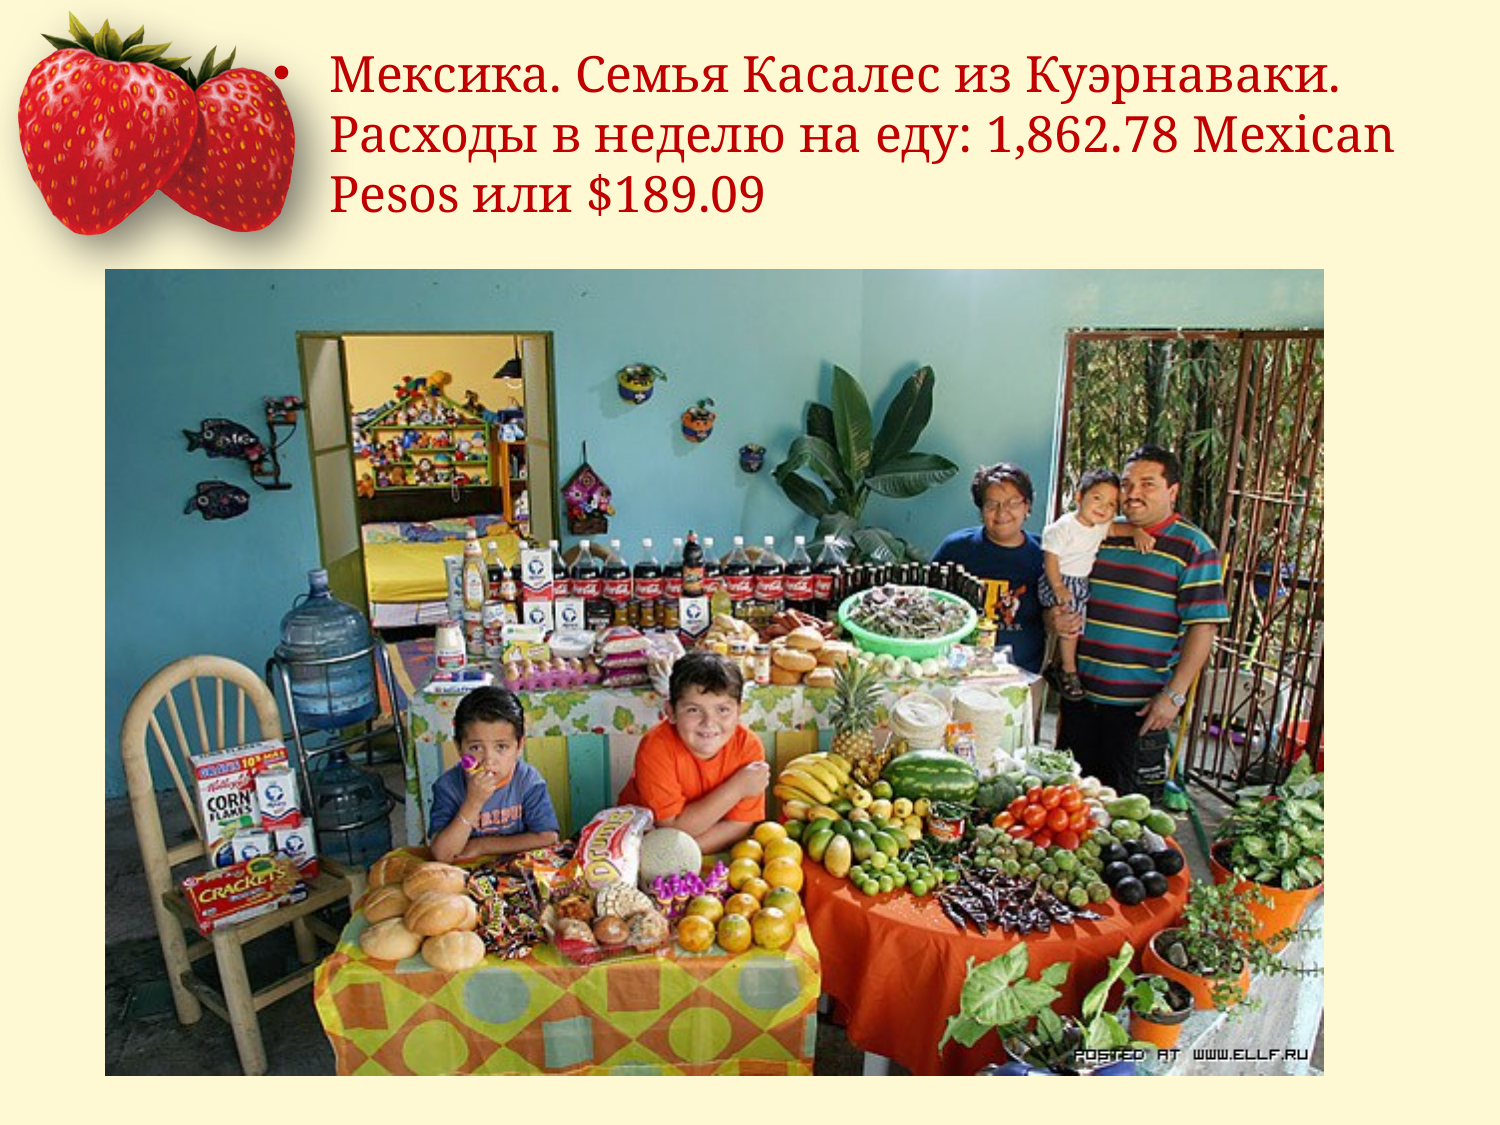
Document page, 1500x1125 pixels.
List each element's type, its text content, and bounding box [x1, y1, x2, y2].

picture [105, 269, 1325, 1076]
picture [2, 7, 307, 242]
list Мексика. Семья Касалес из Куэрнаваки. Расходы в неделю на еду: 1,862.78 Mexican Pesos или $189.09 [257, 34, 1442, 317]
